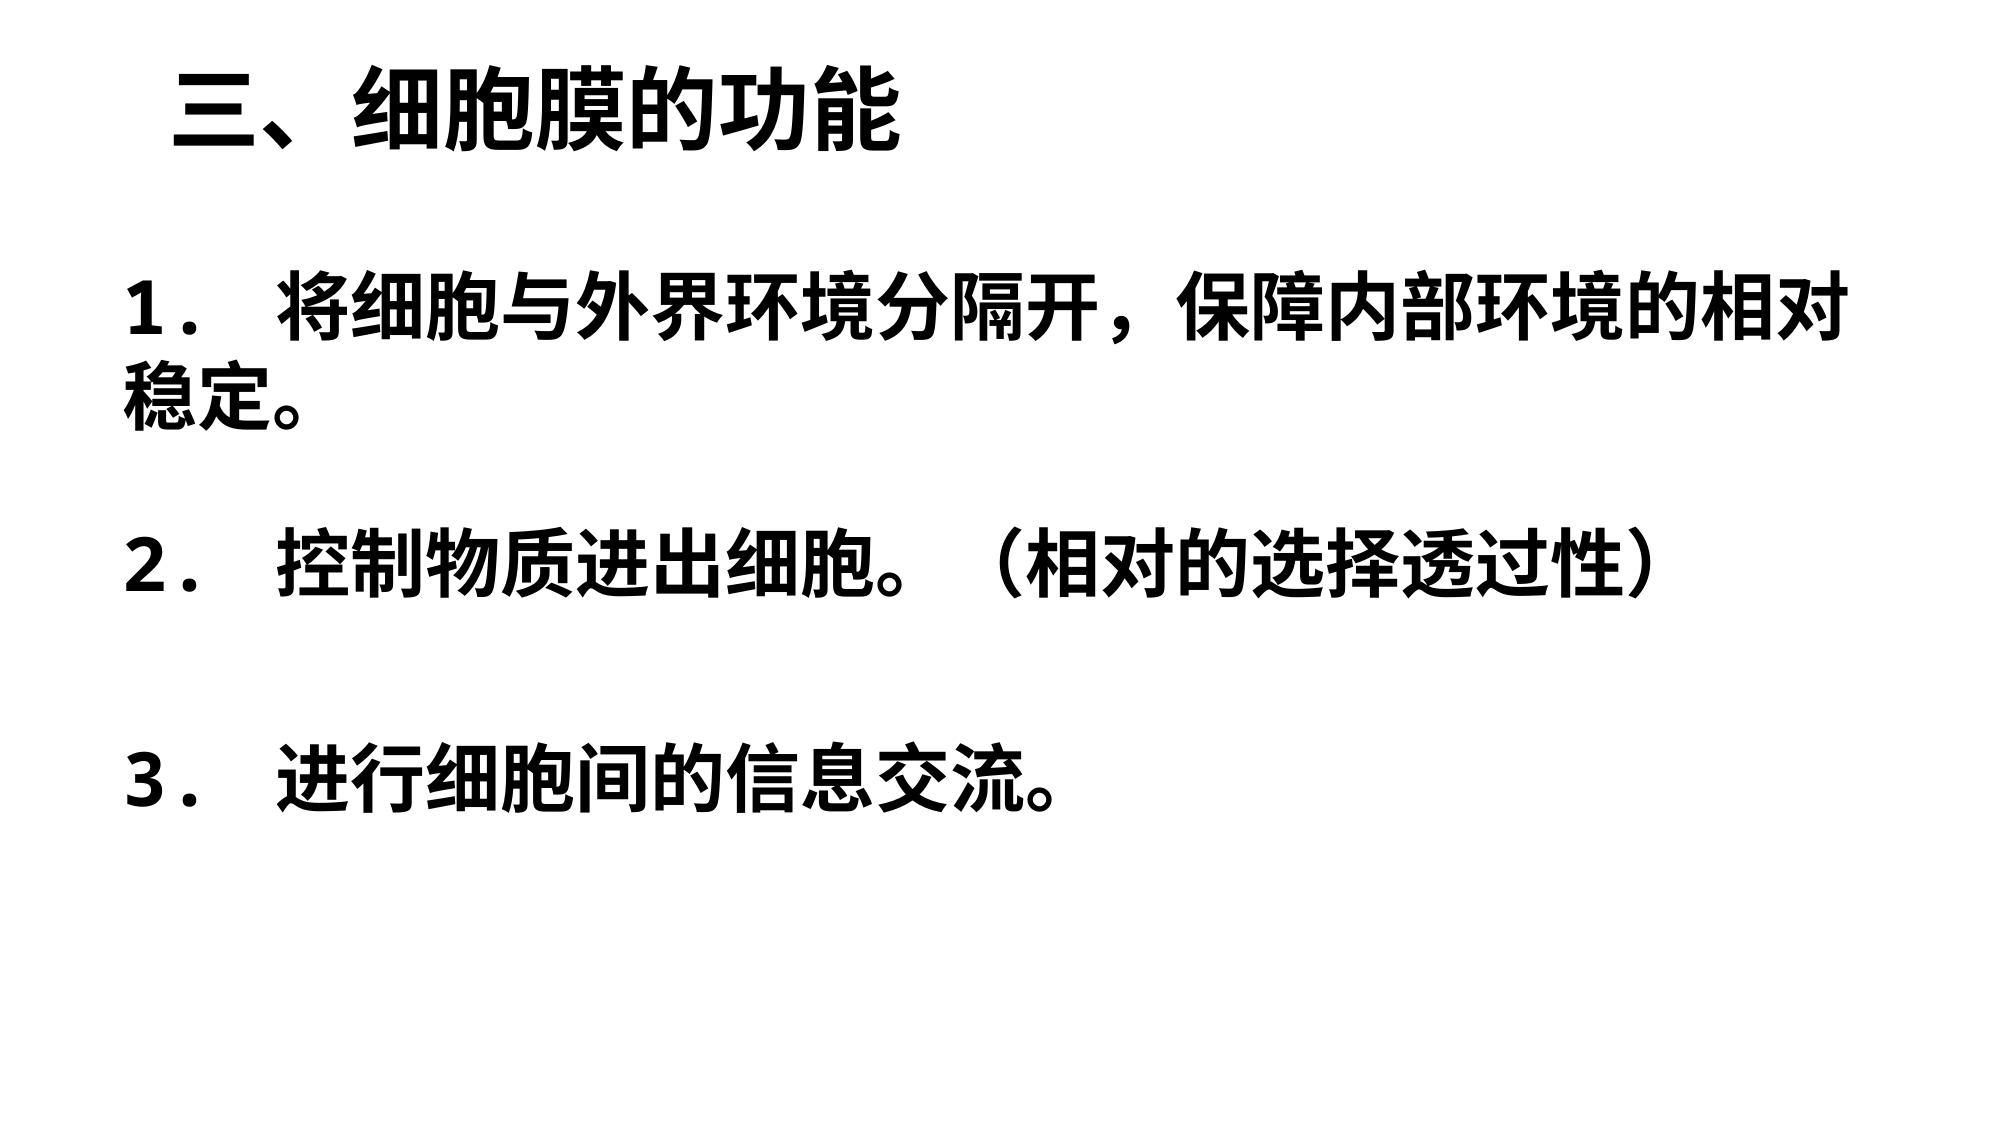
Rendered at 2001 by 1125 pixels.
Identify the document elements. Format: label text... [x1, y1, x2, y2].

text_box 1. 将细胞与外界环境分隔开，保障内部环境的相对稳定。 [107, 252, 1906, 447]
text_box 2. 控制物质进出细胞。（相对的选择透过性） [107, 509, 1927, 615]
text_box 三、细胞膜的功能 [153, 44, 1309, 170]
text_box 3. 进行细胞间的信息交流。 [107, 723, 1092, 829]
